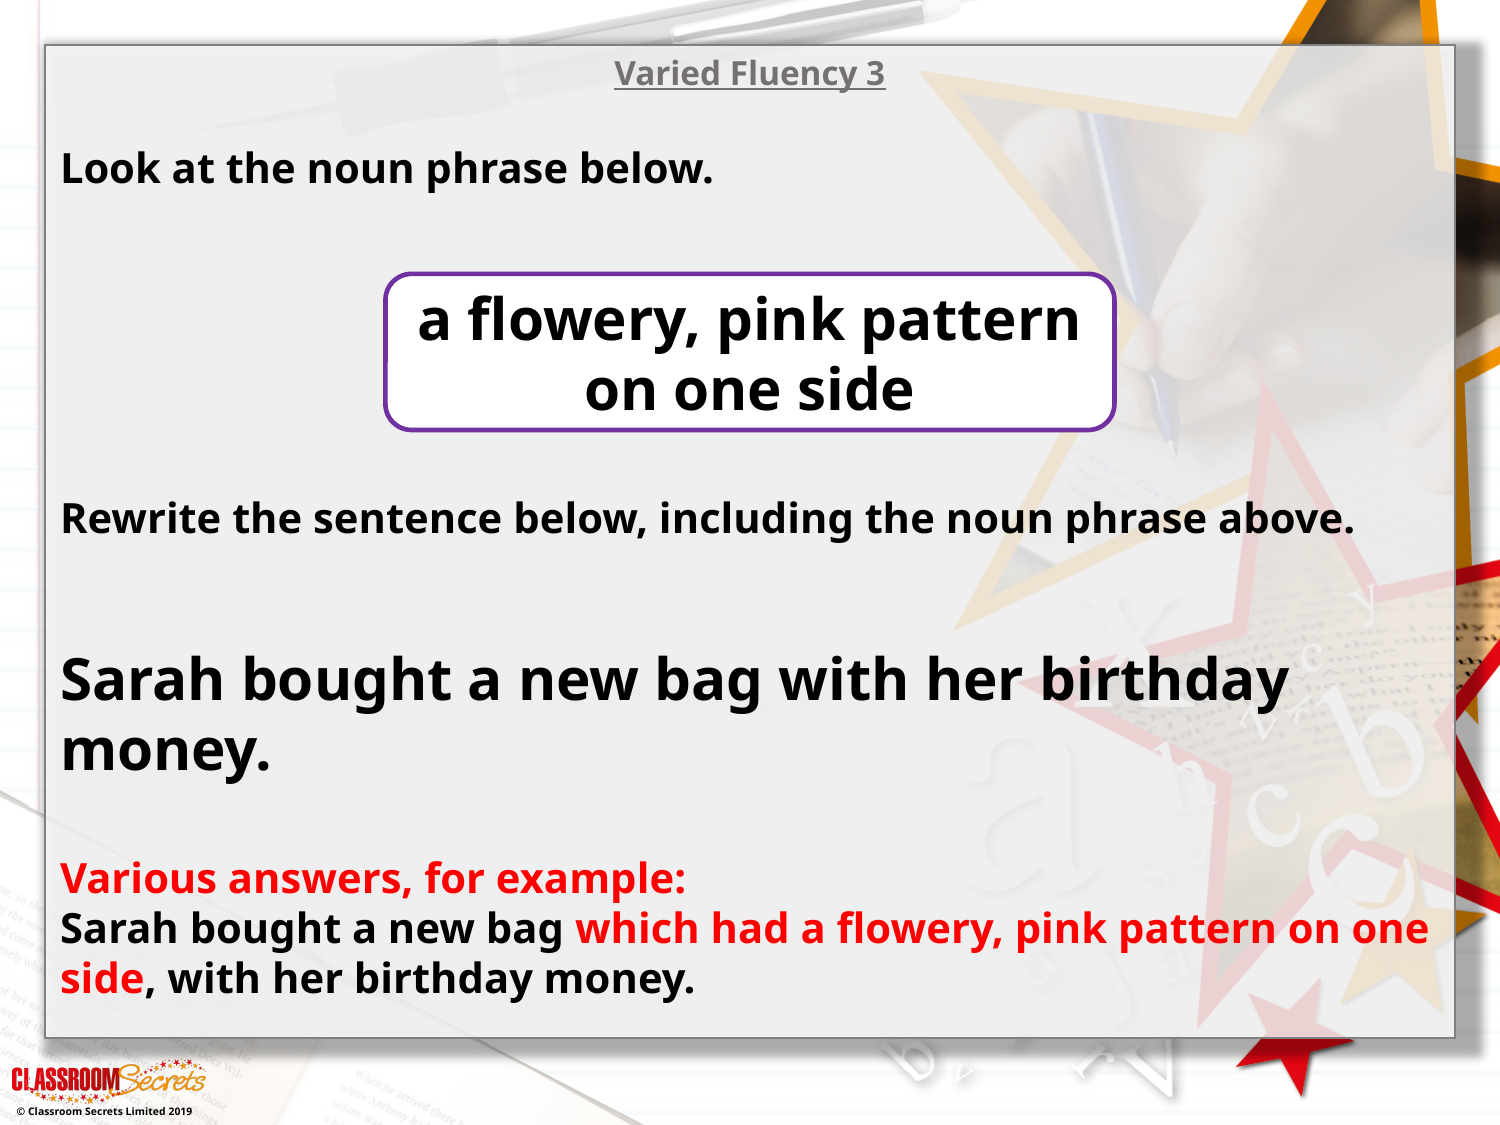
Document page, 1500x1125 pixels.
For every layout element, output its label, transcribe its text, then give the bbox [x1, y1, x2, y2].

text_box a flowery, pink pattern on one side [384, 272, 1116, 432]
picture [0, 0, 1500, 1125]
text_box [1, 1058, 217, 1125]
text_box Varied Fluency 3 Look at the noun phrase below. Rewrite the sentence below, including the noun phrase above. Sarah bought a new bag with her birthday money. Various answers, for example: Sarah bought a new bag which had a flowery, pink pattern on one side, with her birthday money. [44, 44, 1456, 1039]
